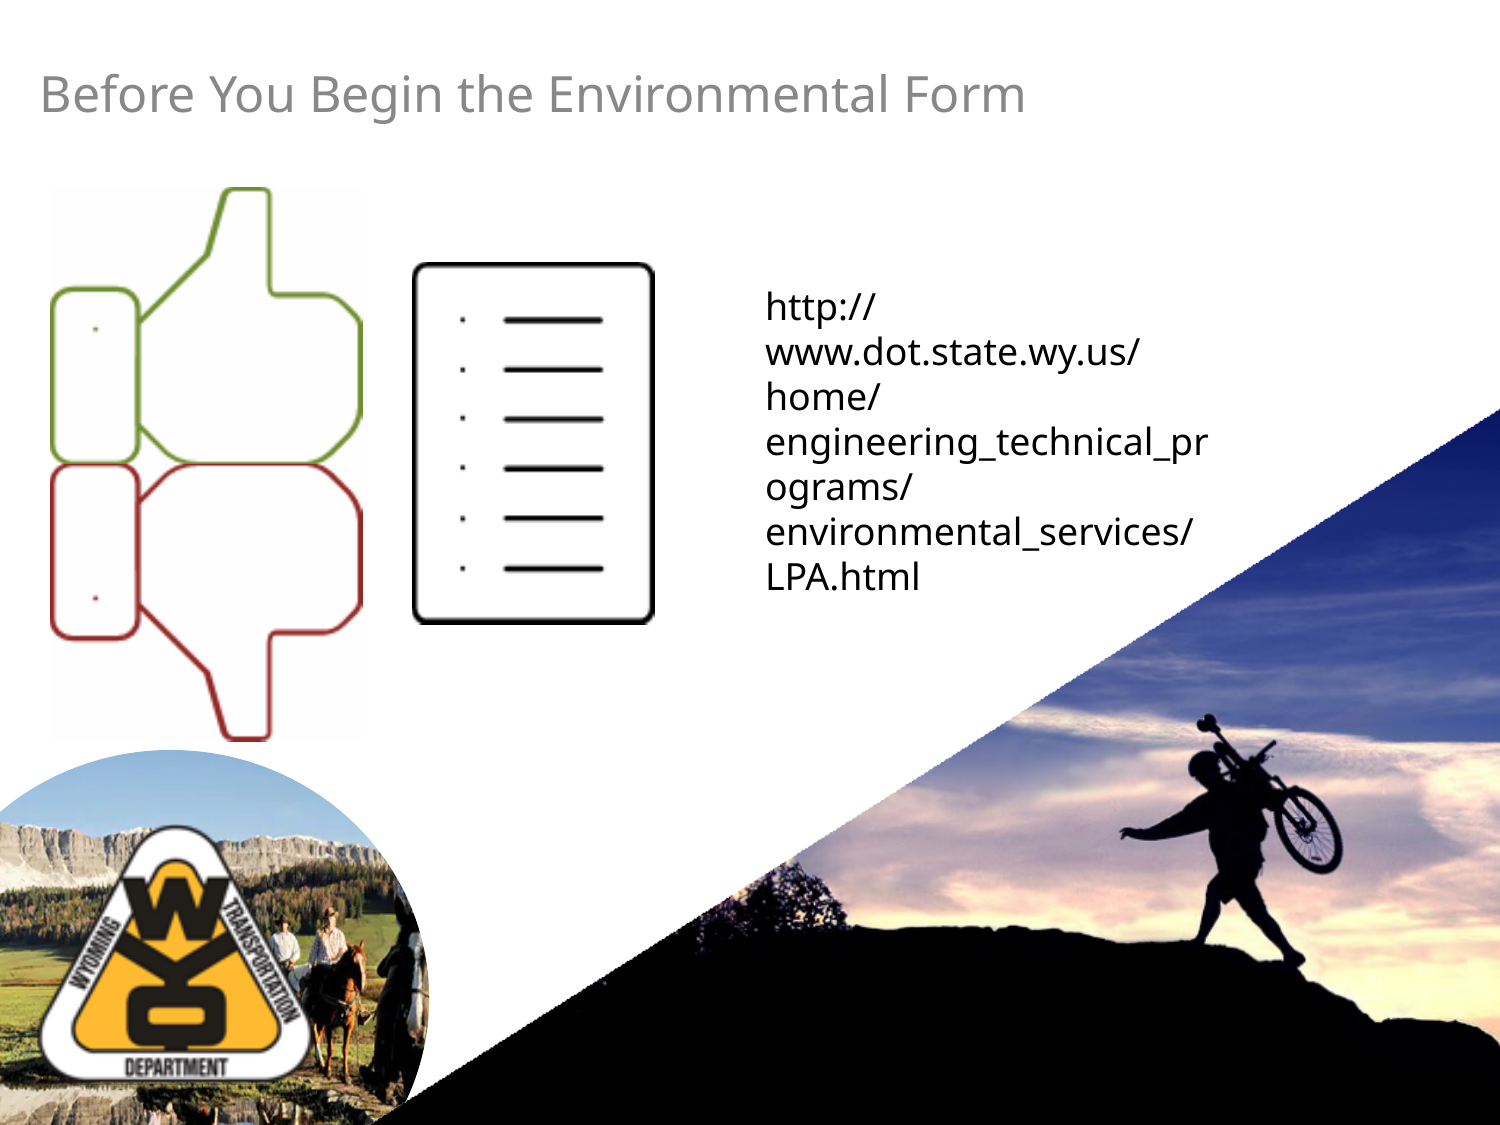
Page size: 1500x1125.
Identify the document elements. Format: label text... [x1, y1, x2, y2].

footer Before You Begin the Environmental Form [24, 62, 1200, 123]
text_box http://www.dot.state.wy.us/home/engineering_technical_programs/environmental_services/LPA.html [750, 274, 1225, 375]
picture [0, 262, 1500, 1125]
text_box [49, 187, 363, 743]
